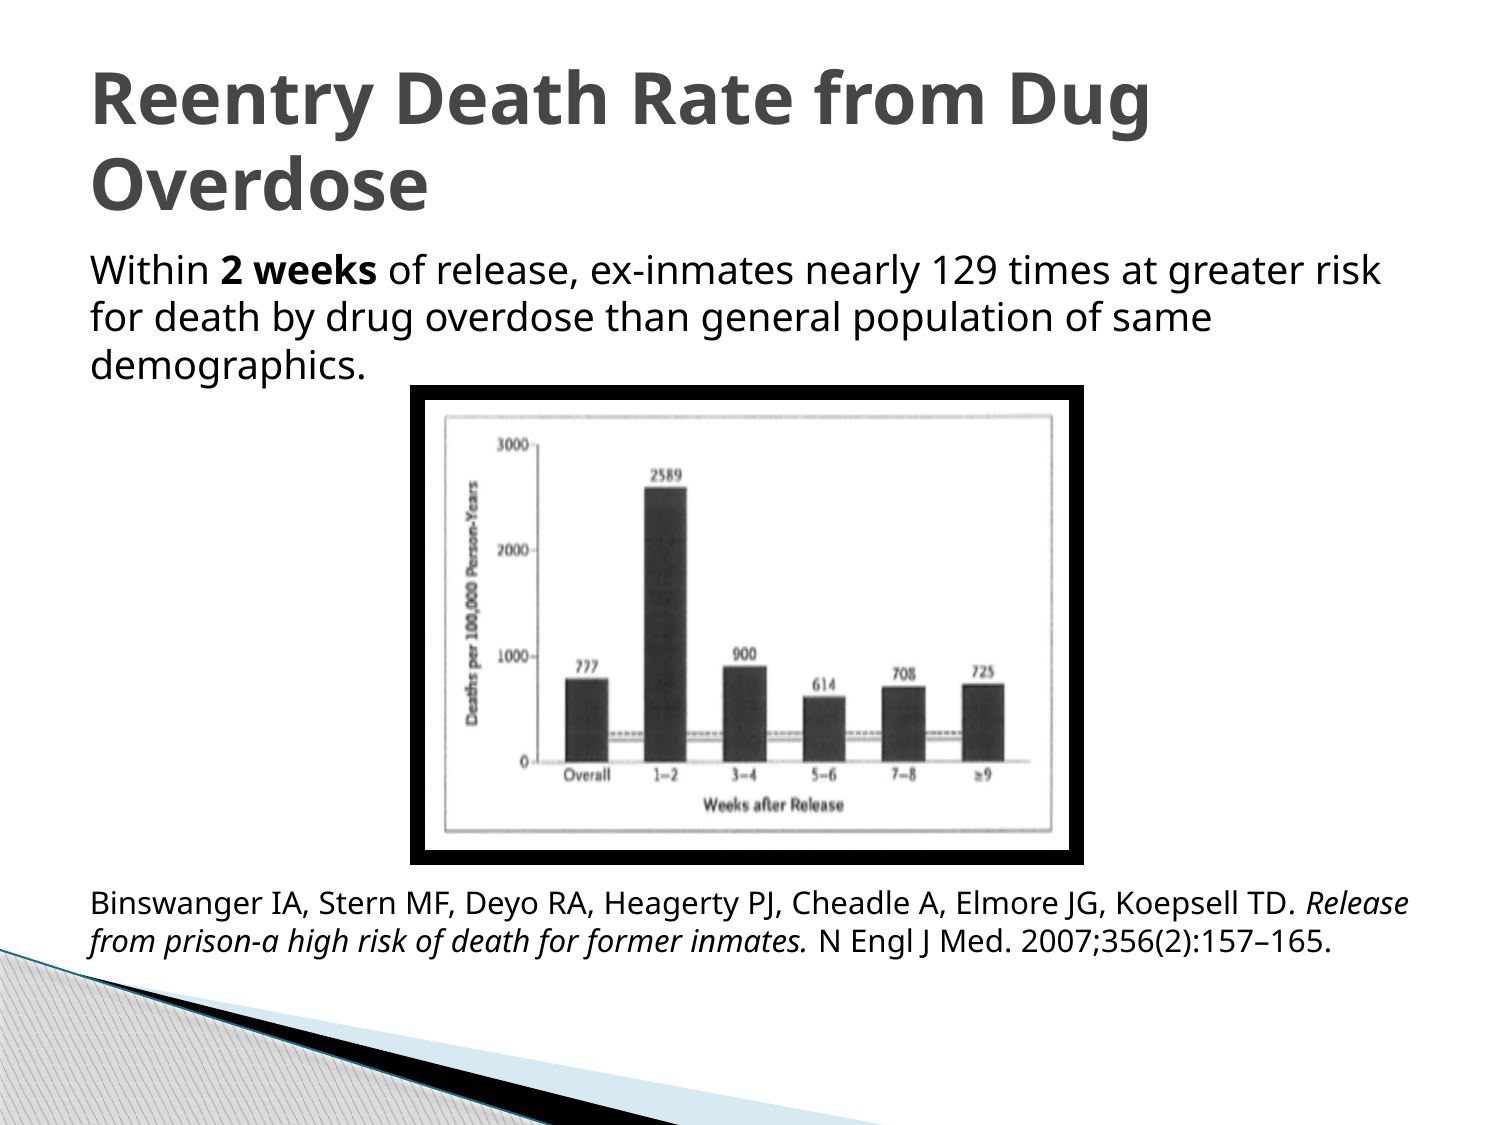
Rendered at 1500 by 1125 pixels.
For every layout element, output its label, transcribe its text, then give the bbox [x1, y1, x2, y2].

picture [424, 399, 1070, 851]
title Reentry Death Rate from Dug Overdose [75, 45, 1425, 233]
list Within 2 weeks of release, ex-inmates nearly 129 times at greater risk for death by drug overdose than general population of same demographics. Binswanger IA, Stern MF, Deyo RA, Heagerty PJ, Cheadle A, Elmore JG, Koepsell TD. Release from prison-a high risk of death for former inmates. N Engl J Med. 2007;356(2):157–165. [75, 237, 1425, 1005]
